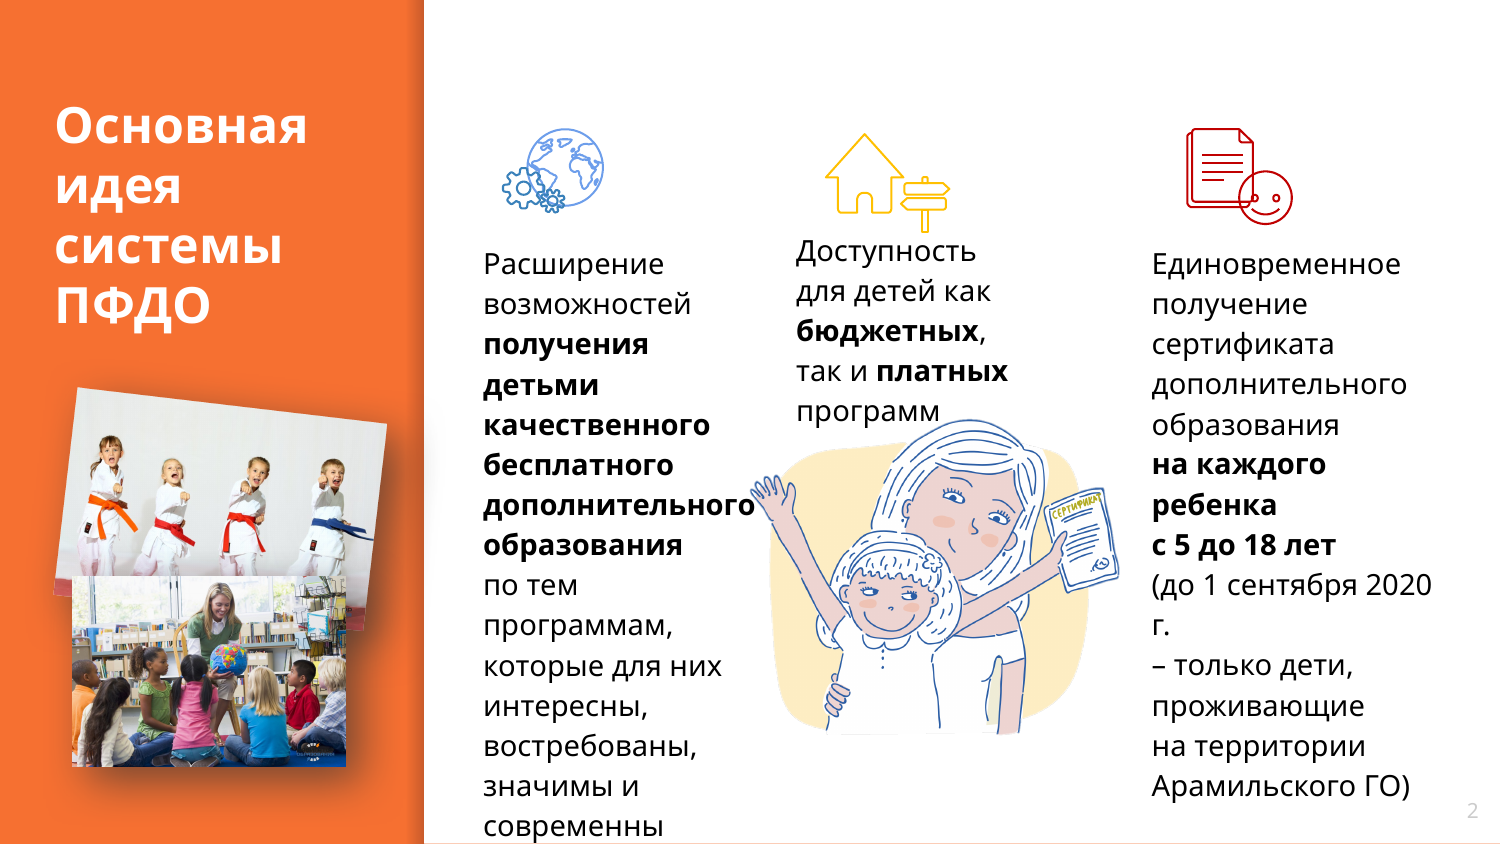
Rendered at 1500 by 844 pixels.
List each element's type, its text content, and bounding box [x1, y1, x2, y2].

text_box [1187, 128, 1254, 208]
picture [731, 374, 1137, 780]
list Доступность для детей как бюджетных, так и платных программ [781, 211, 1075, 372]
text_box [502, 167, 565, 213]
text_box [1239, 171, 1293, 225]
picture [54, 404, 387, 767]
slide_number 2 [1403, 779, 1494, 844]
list Расширение возможностей получения детьми качественного бесплатного дополнительного образования по тем программам, которые для них интересны, востребованы, значимы и современны [468, 225, 772, 672]
title Основная идея системы ПФДО [39, 78, 376, 439]
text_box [527, 129, 604, 206]
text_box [900, 176, 950, 233]
list Единовременное получение сертификата дополнительного образования на каждого ребенка с 5 до 18 лет (до 1 сентября 2020 г. – только дети, проживающие на территории Арамильского ГО) [1136, 224, 1467, 664]
